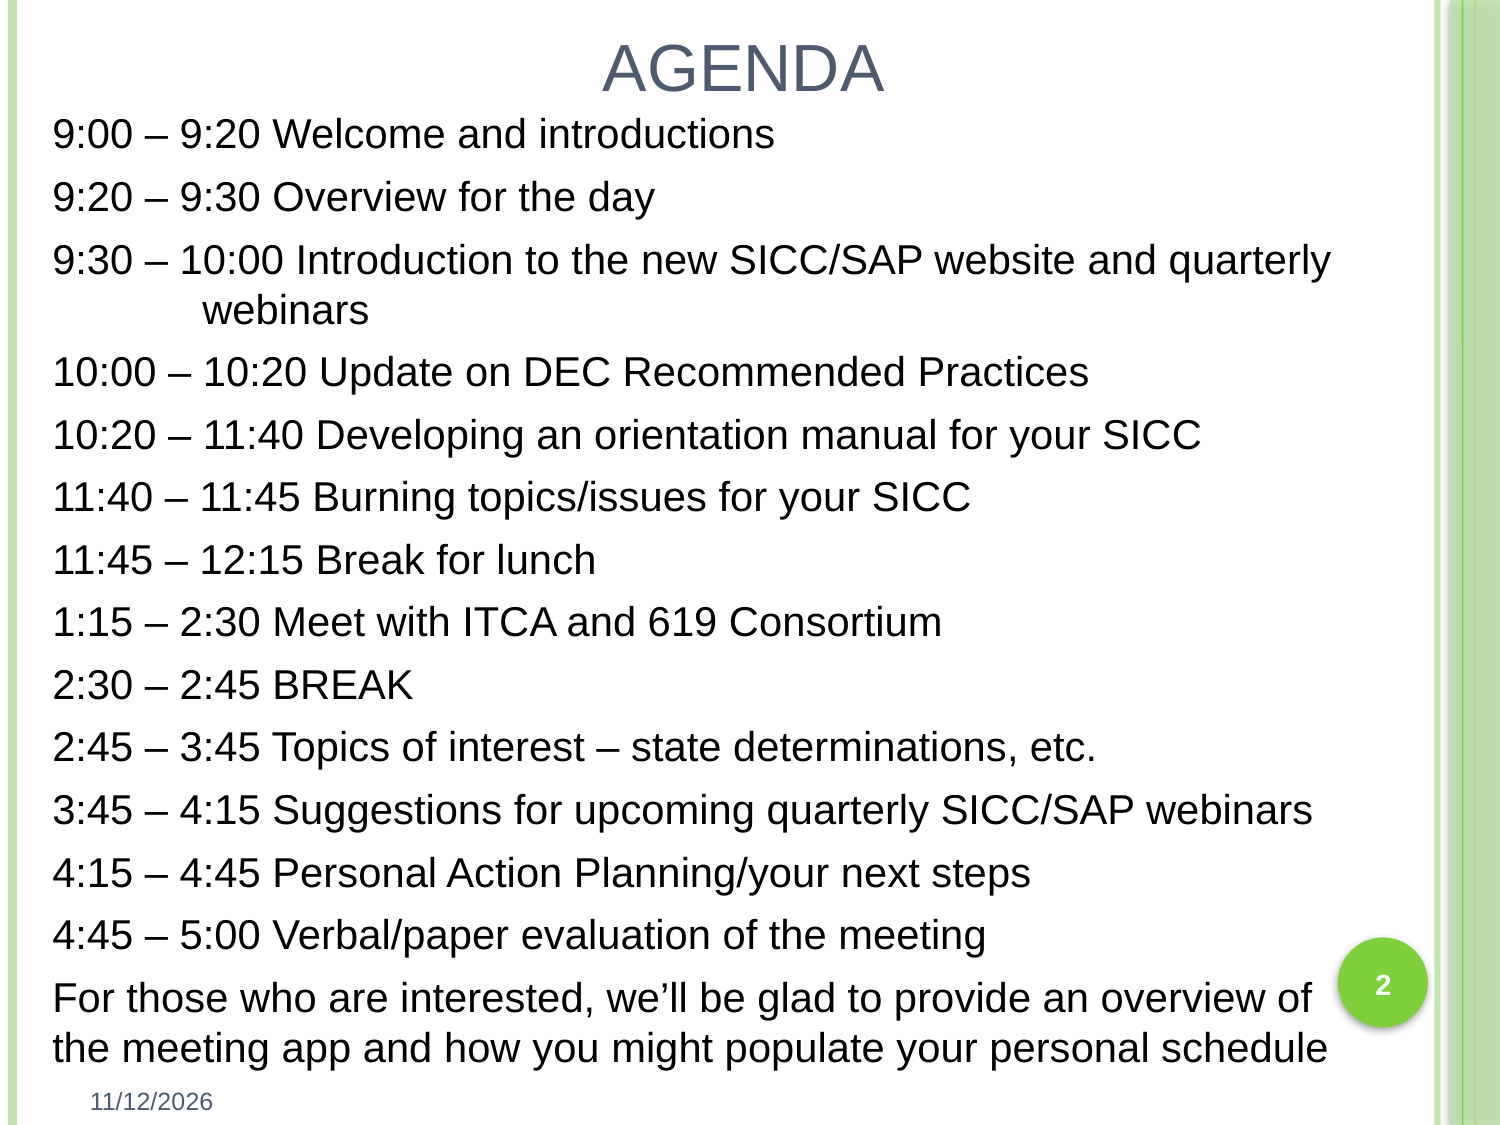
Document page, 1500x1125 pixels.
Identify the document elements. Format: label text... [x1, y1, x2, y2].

slide_number 2 [1333, 940, 1434, 1027]
list 9:00 – 9:20 Welcome and introductions 9:20 – 9:30 Overview for the day 9:30 – 10:00 Introduction to the new SICC/SAP website and quarterly webinars 10:00 – 10:20 Update on DEC Recommended Practices 10:20 – 11:40 Developing an orientation manual for your SICC 11:40 – 11:45 Burning topics/issues for your SICC 11:45 – 12:15 Break for lunch 1:15 – 2:30 Meet with ITCA and 619 Consortium 2:30 – 2:45 BREAK 2:45 – 3:45 Topics of interest – state determinations, etc. 3:45 – 4:15 Suggestions for upcoming quarterly SICC/SAP webinars 4:15 – 4:45 Personal Action Planning/your next steps 4:45 – 5:00 Verbal/paper evaluation of the meeting For those who are interested, we’ll be glad to provide an overview of the meeting app and how you might populate your personal schedule [37, 99, 1388, 1088]
title Agenda [75, 0, 1413, 113]
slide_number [75, 1074, 638, 1125]
